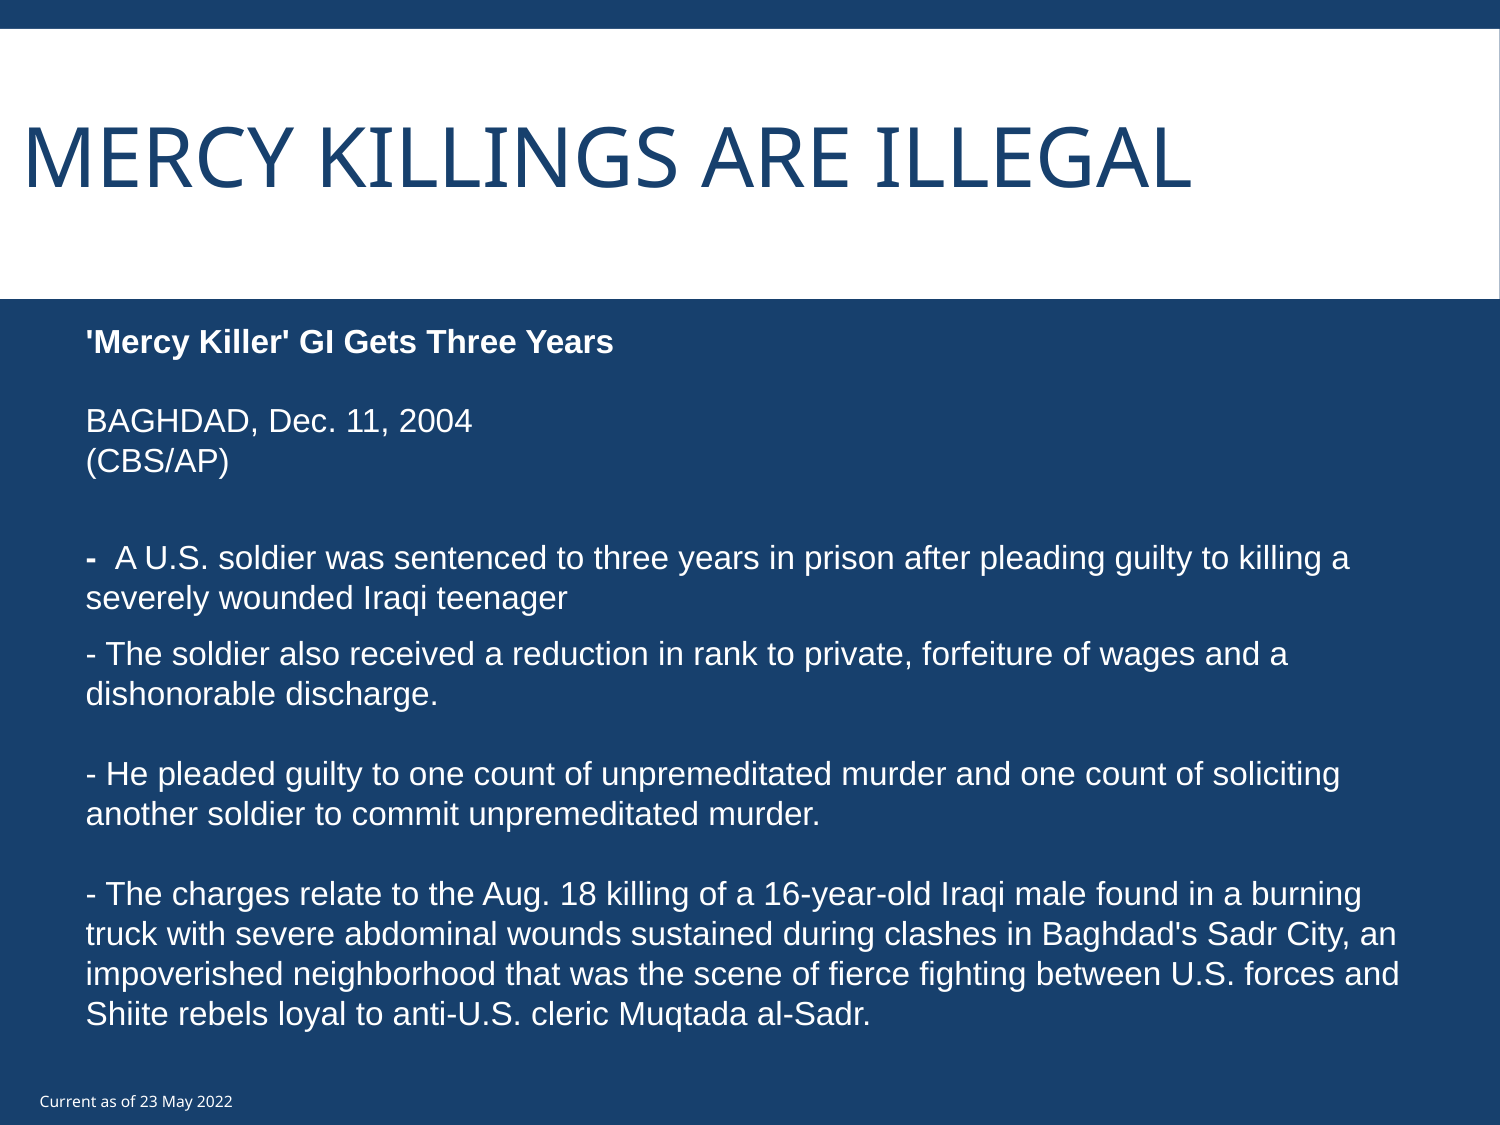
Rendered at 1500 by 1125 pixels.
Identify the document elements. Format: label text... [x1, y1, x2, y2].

title Mercy Killings are Illegal [6, 99, 1357, 225]
text_box 'Mercy Killer' GI Gets Three Years BAGHDAD, Dec. 11, 2004 (CBS/AP) - A U.S. soldier was sentenced to three years in prison after pleading guilty to killing a severely wounded Iraqi teenager - The soldier also received a reduction in rank to private, forfeiture of wages and a dishonorable discharge. - He pleaded guilty to one count of unpremeditated murder and one count of soliciting another soldier to commit unpremeditated murder. - The charges relate to the Aug. 18 killing of a 16-year-old Iraqi male found in a burning truck with severe abdominal wounds sustained during clashes in Baghdad's Sadr City, an impoverished neighborhood that was the scene of fierce fighting between U.S. forces and Shiite rebels loyal to anti-U.S. cleric Muqtada al-Sadr. [70, 312, 1446, 1040]
